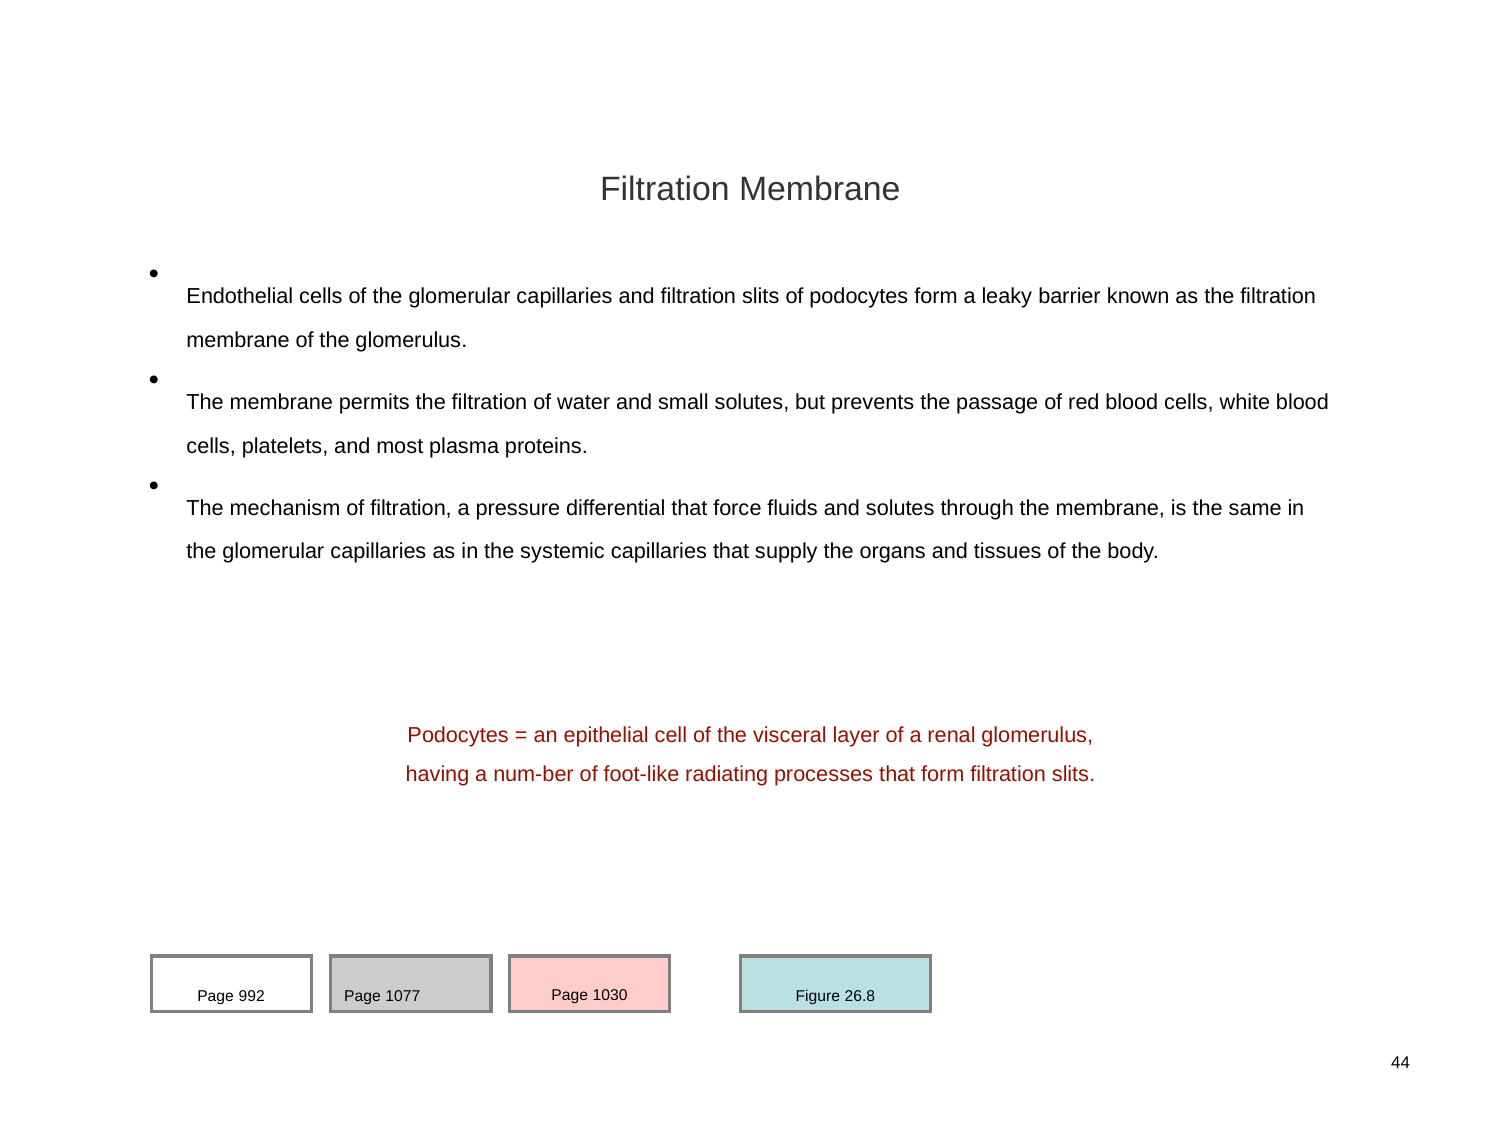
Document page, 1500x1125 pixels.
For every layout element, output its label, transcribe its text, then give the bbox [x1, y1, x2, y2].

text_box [75, 73, 1426, 1012]
slide_number 44 [1074, 1024, 1425, 1103]
